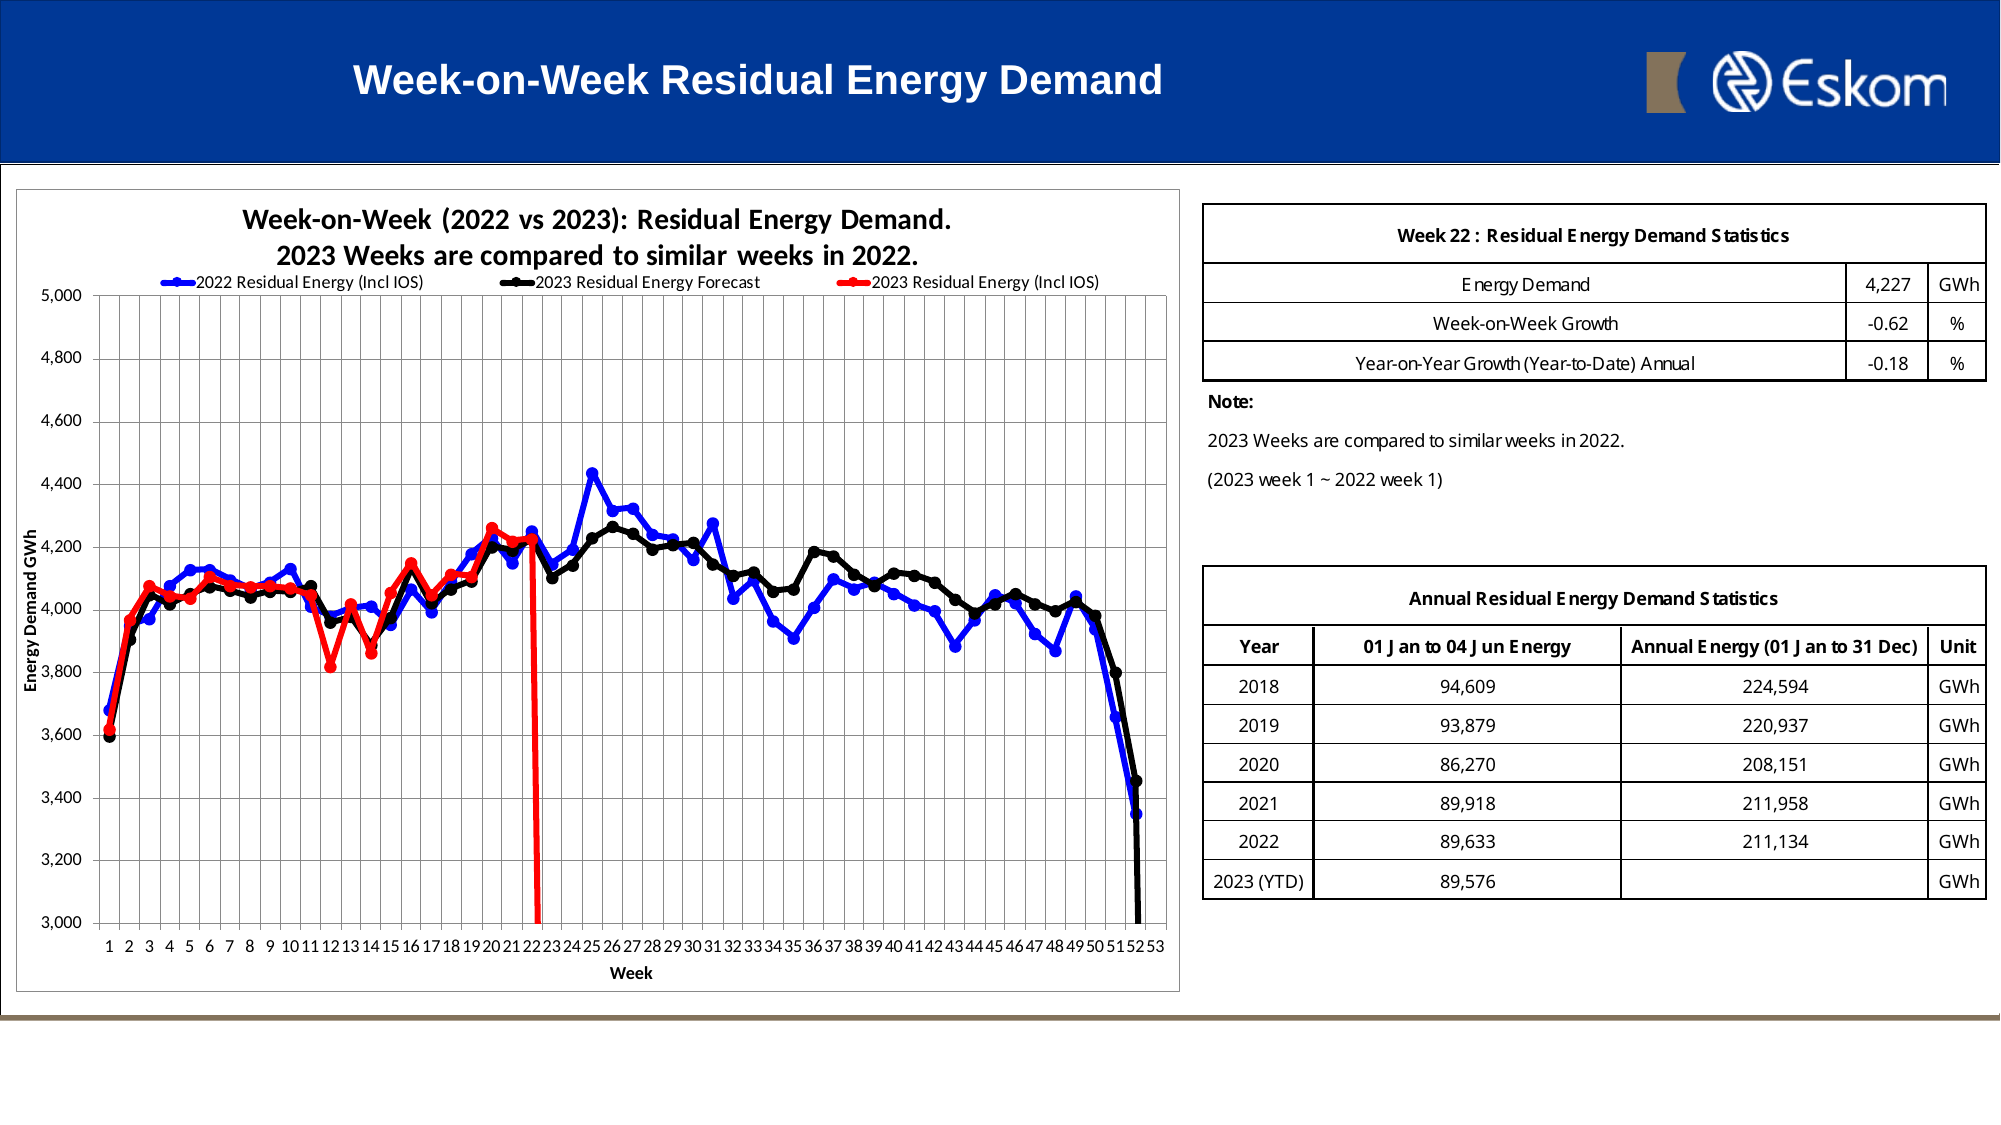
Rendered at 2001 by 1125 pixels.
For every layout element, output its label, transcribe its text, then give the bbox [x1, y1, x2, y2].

text_box Week-on-Week Residual Energy Demand [338, 27, 1284, 137]
picture [0, 163, 2000, 1017]
